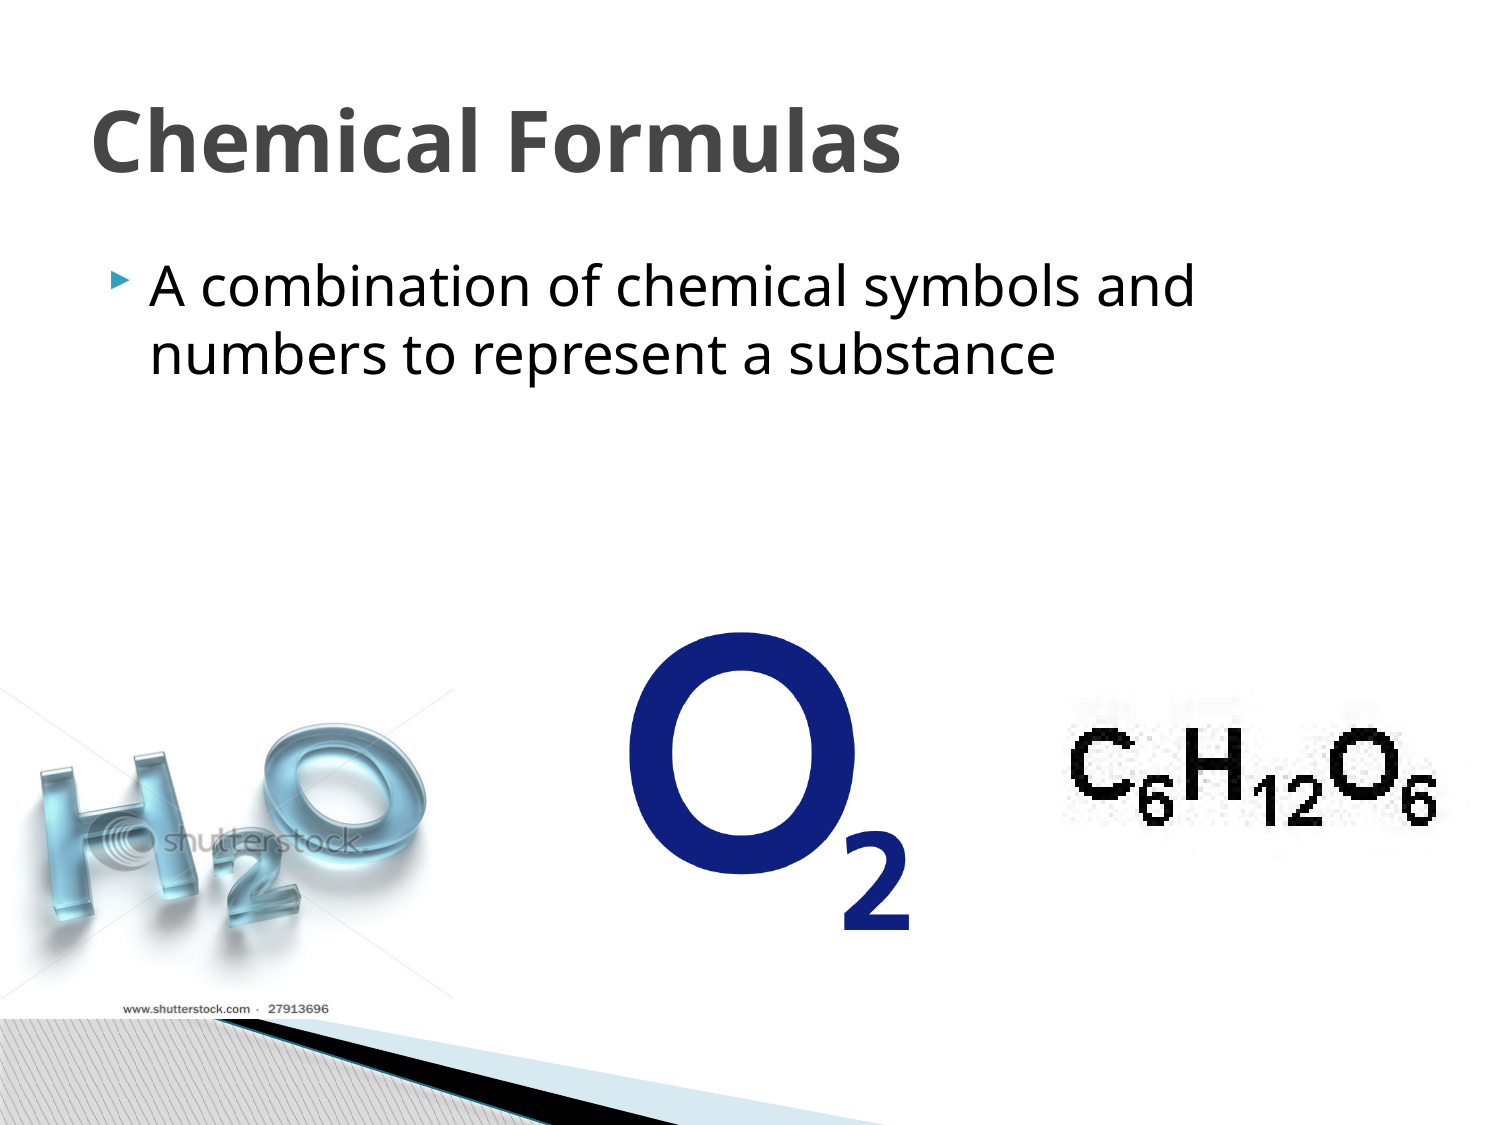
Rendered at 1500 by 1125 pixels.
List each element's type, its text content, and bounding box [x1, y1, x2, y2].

list A combination of chemical symbols and numbers to represent a substance [74, 242, 1426, 986]
picture [1003, 662, 1500, 876]
picture [599, 612, 938, 951]
picture [0, 687, 454, 1019]
title Chemical Formulas [75, 45, 1425, 233]
